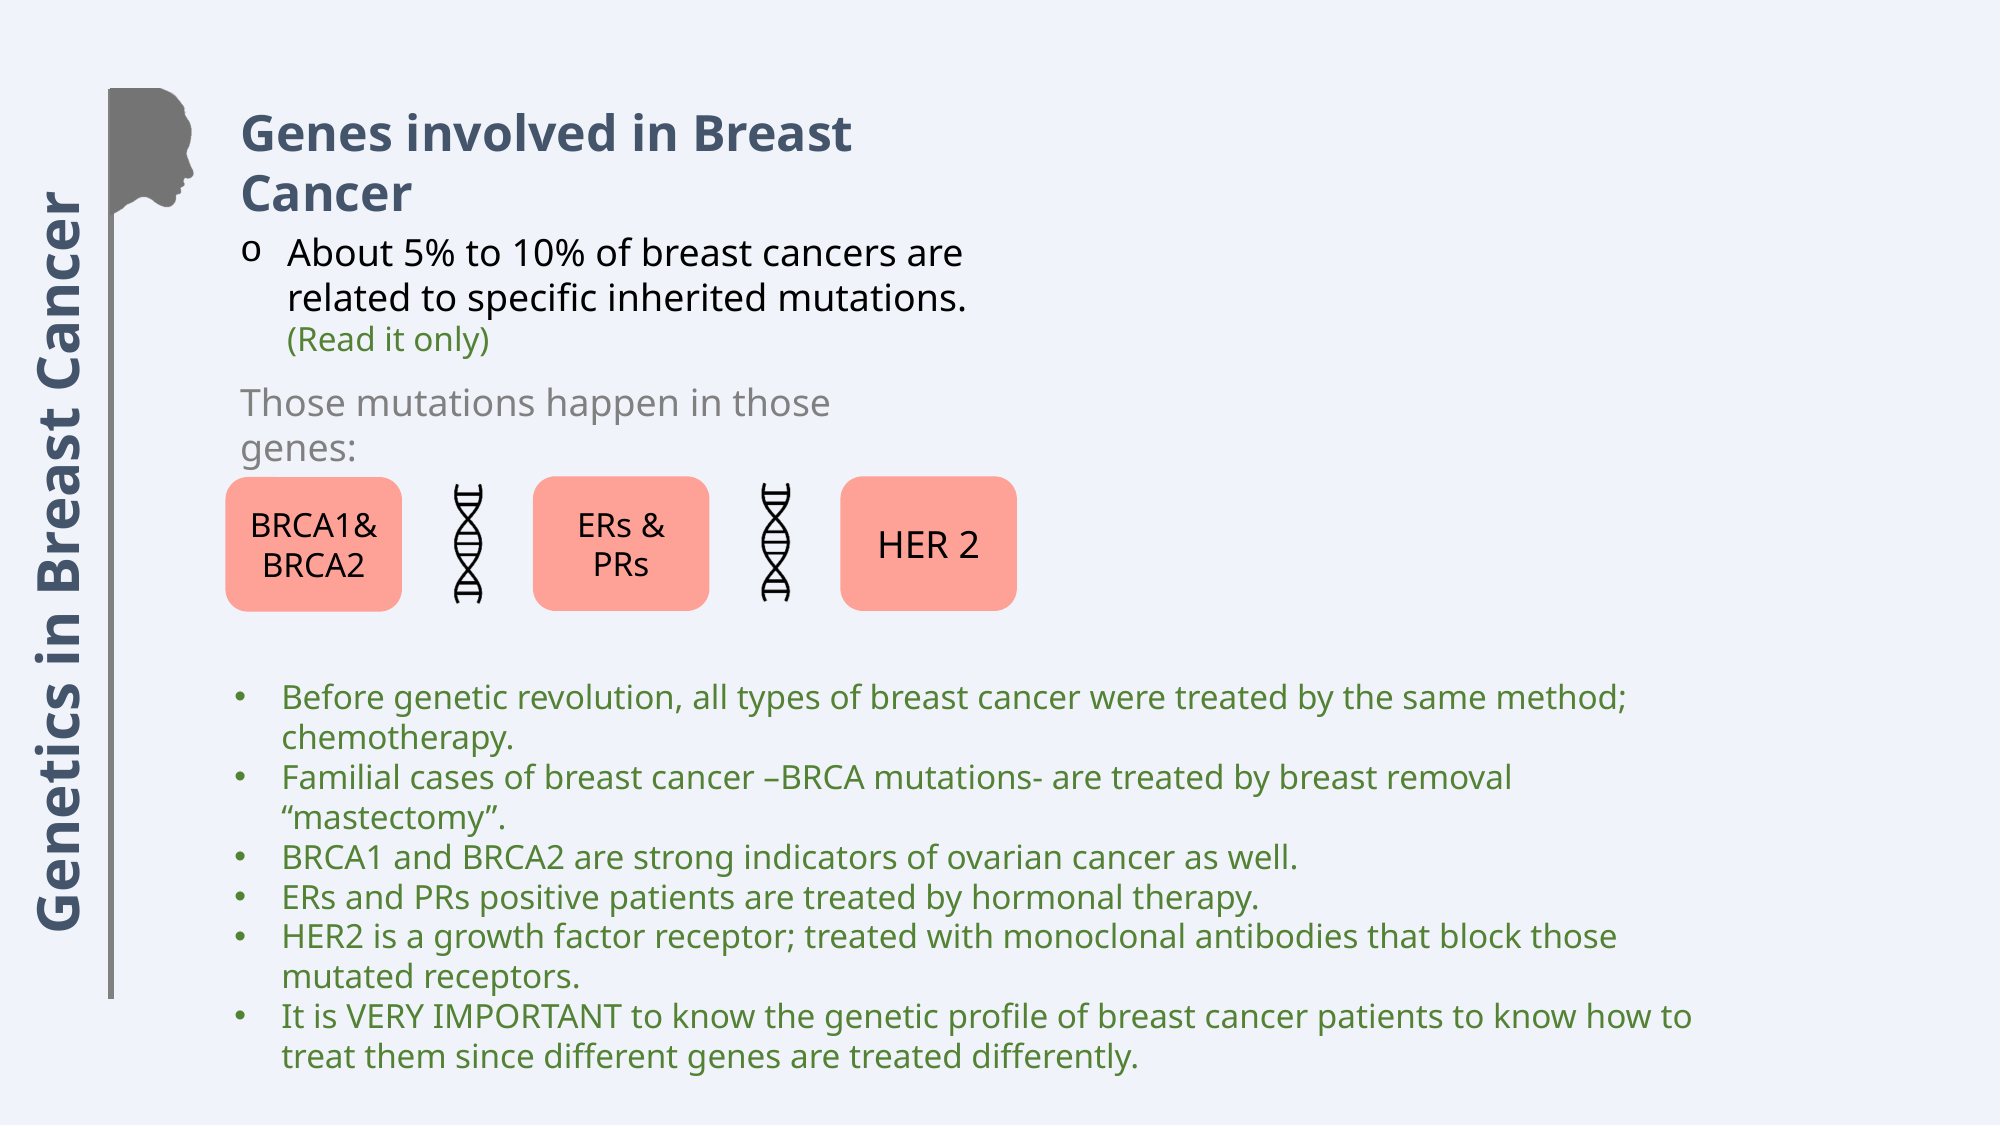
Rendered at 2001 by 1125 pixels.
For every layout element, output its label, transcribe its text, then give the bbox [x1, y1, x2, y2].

text_box Genetics in Breast Cancer [13, 60, 115, 1065]
text_box Before genetic revolution, all types of breast cancer were treated by the same method; chemotherapy. Familial cases of breast cancer –BRCA mutations- are treated by breast removal “mastectomy”. BRCA1 and BRCA2 are strong indicators of ovarian cancer as well. ERs and PRs positive patients are treated by hormonal therapy. HER2 is a growth factor receptor; treated with monoclonal antibodies that block those mutated receptors. It is VERY IMPORTANT to know the genetic profile of breast cancer patients to know how to treat them since different genes are treated differently. [219, 668, 1741, 1083]
text_box Those mutations happen in those genes: [225, 371, 941, 476]
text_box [225, 476, 1017, 612]
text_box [110, 88, 220, 1000]
text_box About 5% to 10% of breast cancers are related to specific inherited mutations. (Read it only) [225, 221, 1077, 366]
text_box Genes involved in Breast Cancer [225, 94, 1011, 229]
